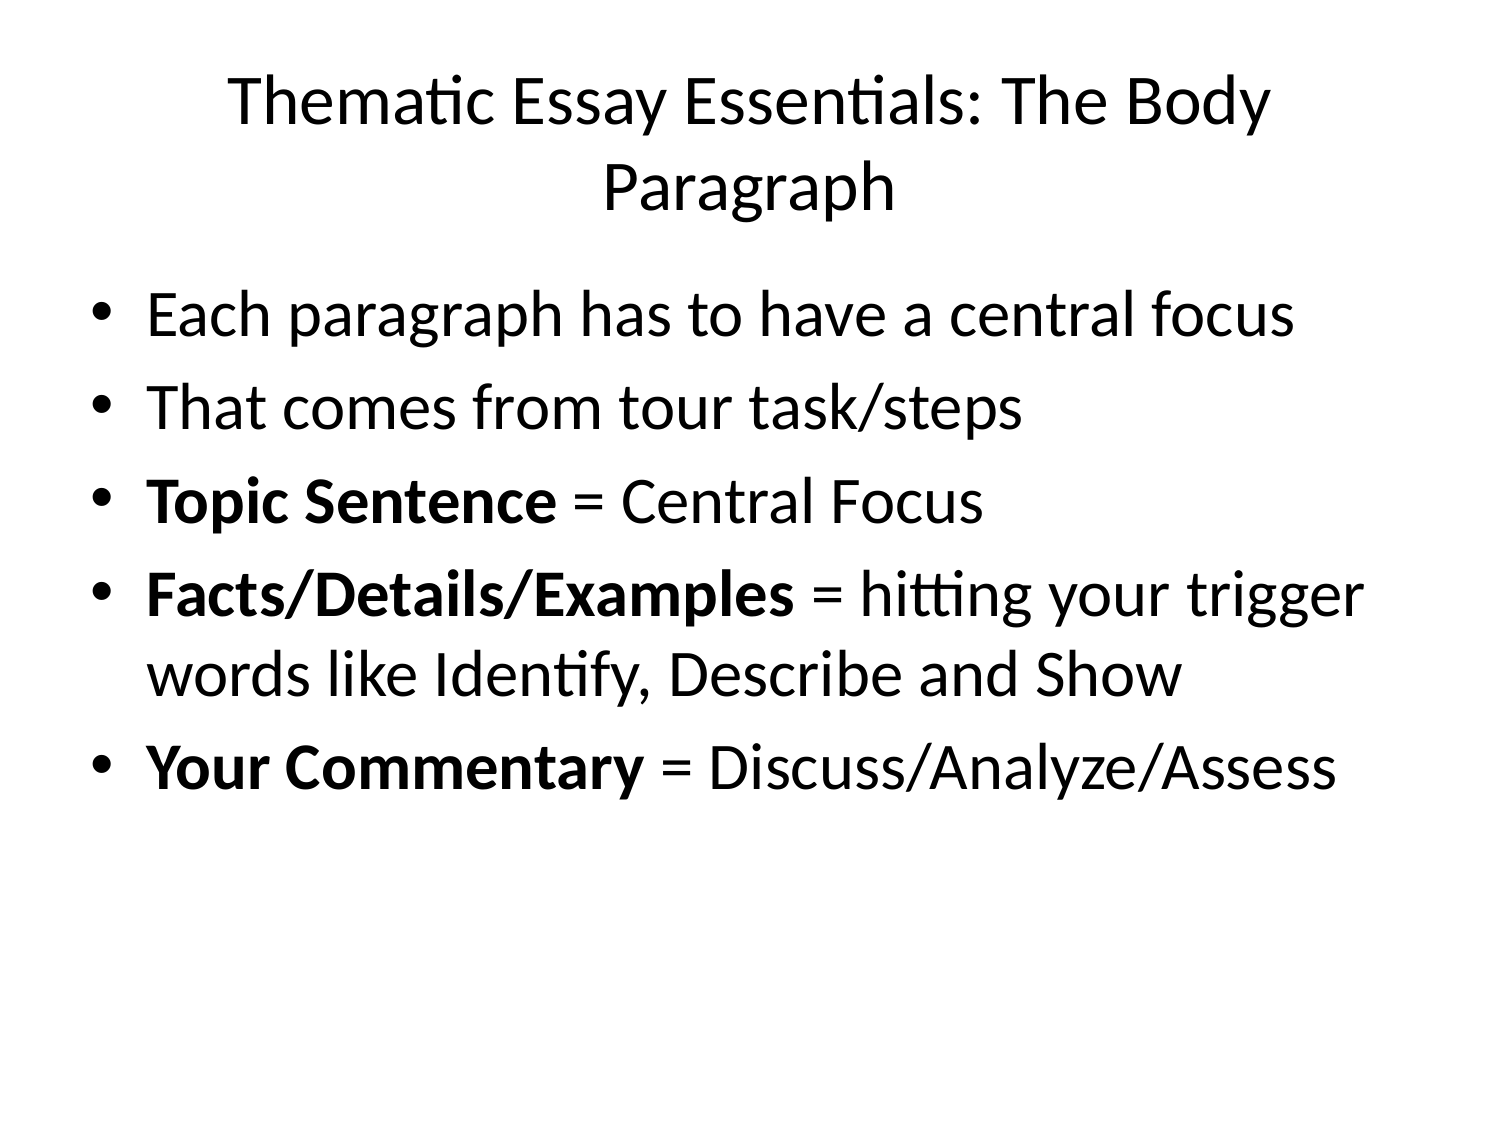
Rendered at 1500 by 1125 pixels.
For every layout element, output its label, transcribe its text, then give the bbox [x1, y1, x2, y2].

list Each paragraph has to have a central focus That comes from tour task/steps Topic Sentence = Central Focus Facts/Details/Examples = hitting your trigger words like Identify, Describe and Show Your Commentary = Discuss/Analyze/Assess [75, 262, 1425, 1005]
title Thematic Essay Essentials: The Body Paragraph [75, 45, 1425, 233]
